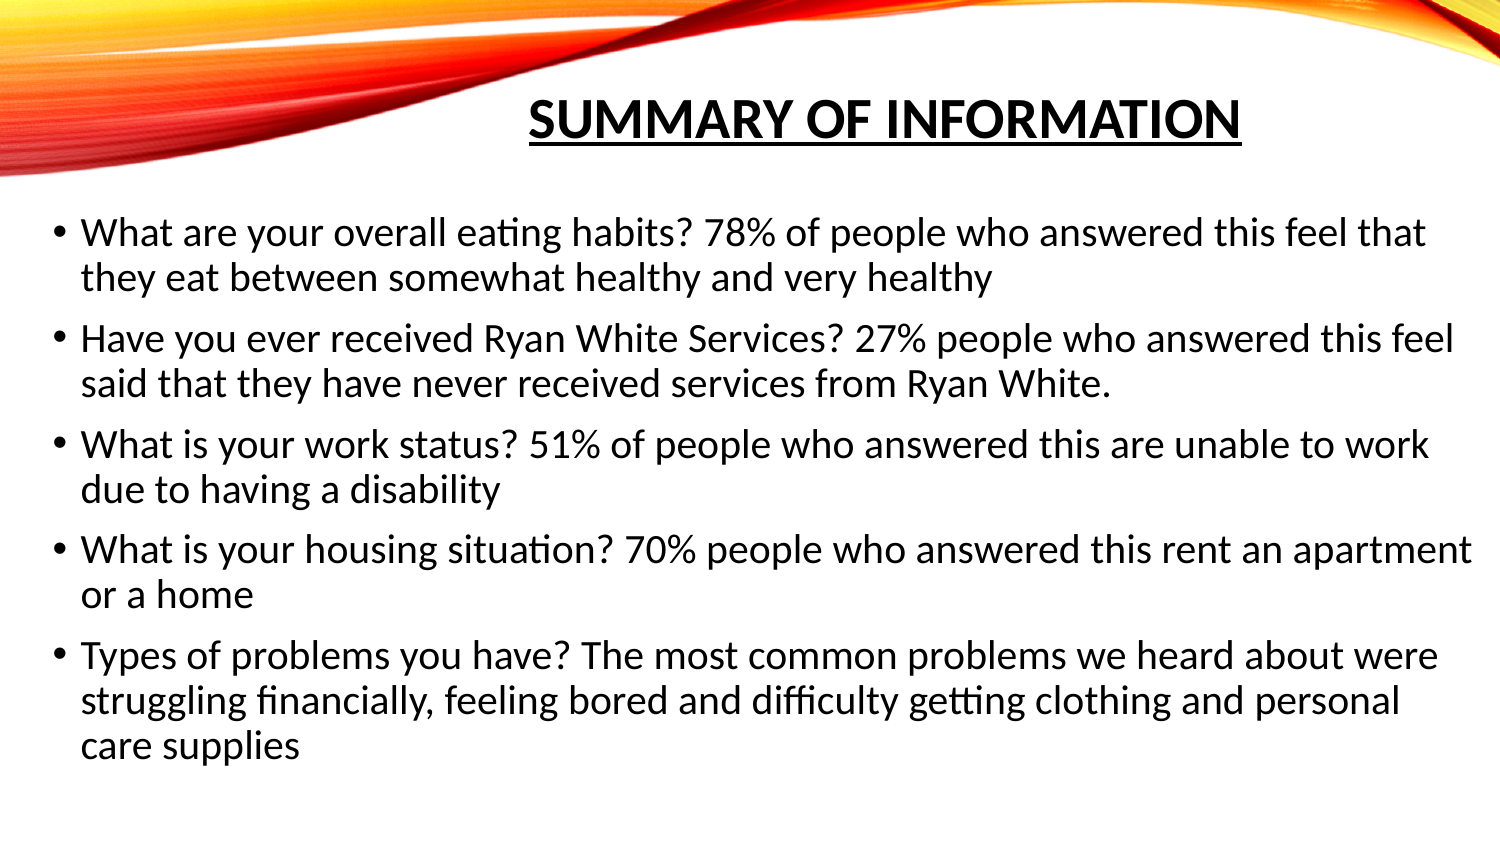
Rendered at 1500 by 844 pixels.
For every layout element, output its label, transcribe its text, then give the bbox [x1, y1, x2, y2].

text_box [0, 515, 606, 662]
picture [0, 0, 1500, 178]
list What are your overall eating habits? 78% of people who answered this feel that they eat between somewhat healthy and very healthy Have you ever received Ryan White Services? 27% people who answered this feel said that they have never received services from Ryan White. What is your work status? 51% of people who answered this are unable to work due to having a disability What is your housing situation? 70% people who answered this rent an apartment or a home Types of problems you have? The most common problems we heard about were struggling financially, feeling bored and difficulty getting clothing and personal care supplies [37, 203, 1490, 350]
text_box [606, 476, 1169, 844]
text_box SUMMARY OF INFORMATION [432, 72, 1339, 158]
